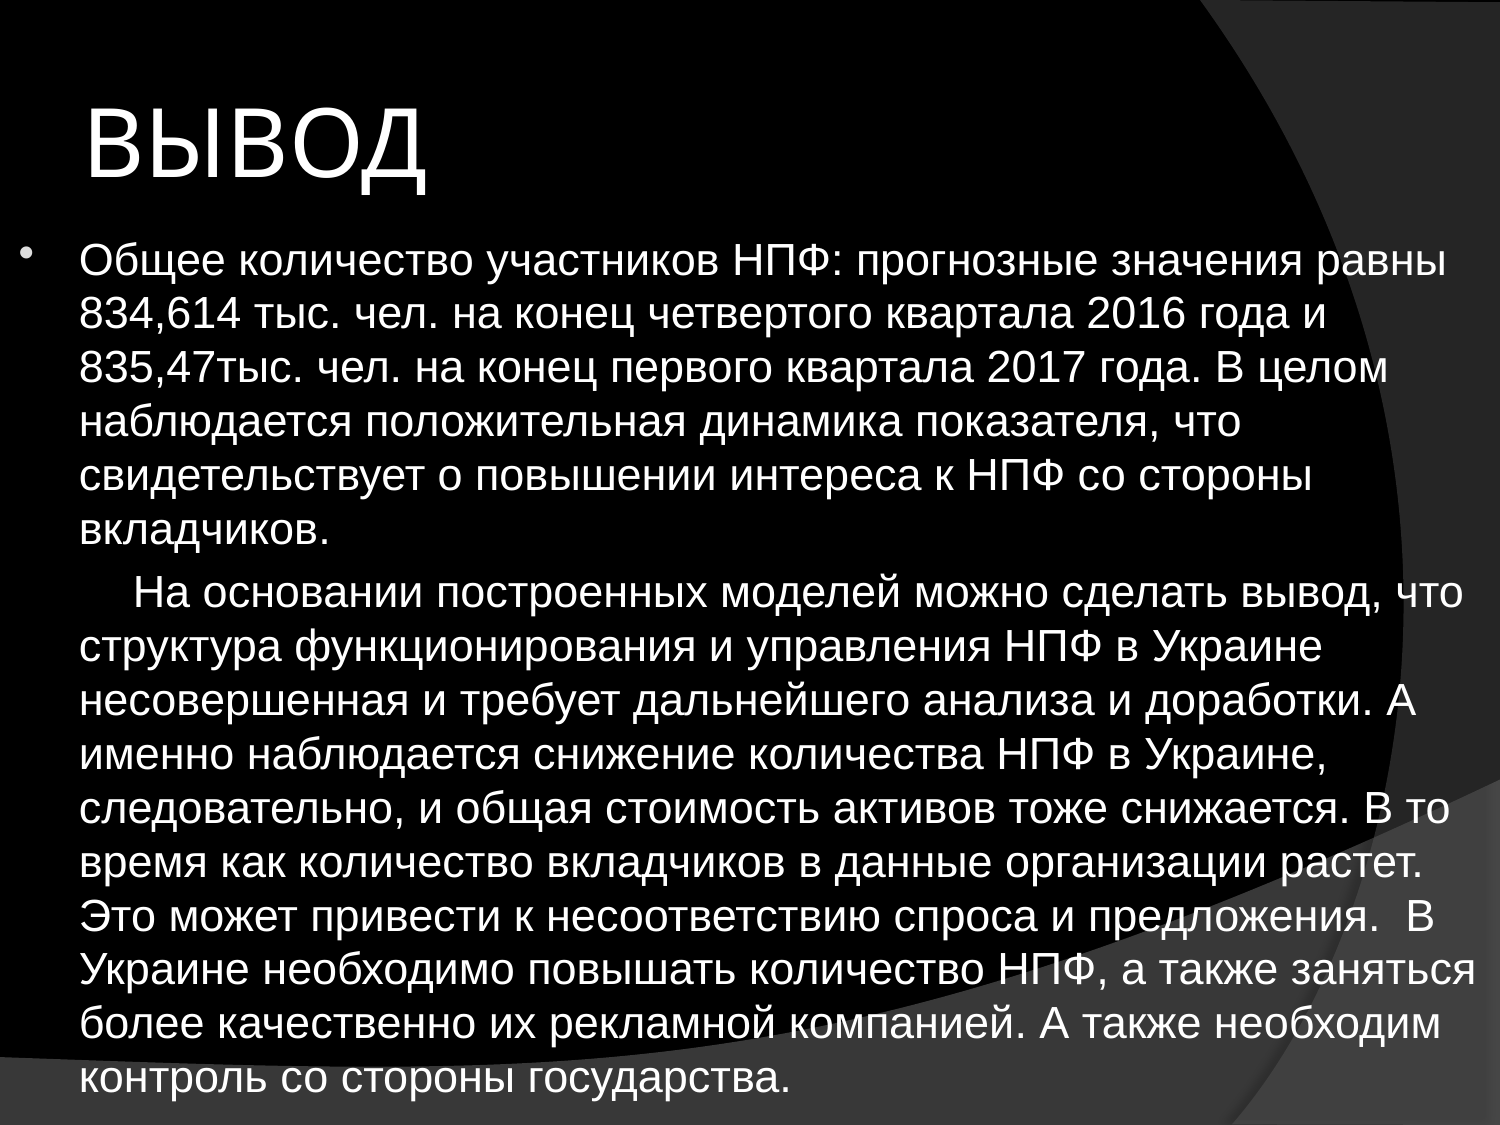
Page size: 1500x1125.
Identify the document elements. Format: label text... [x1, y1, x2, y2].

list Общее количество участников НПФ: прогнозные значения равны 834,614 тыс. чел. на конец четвертого квартала 2016 года и 835,47тыс. чел. на конец первого квартала 2017 года. В целом наблюдается положительная динамика показателя, что свидетельствует о повышении интереса к НПФ со стороны вкладчиков. На основании построенных моделей можно сделать вывод, что структура функционирования и управления НПФ в Украине несовершенная и требует дальнейшего анализа и доработки. А именно наблюдается снижение количества НПФ в Украине, следовательно, и общая стоимость активов тоже снижается. В то время как количество вкладчиков в данные организации растет. Это может привести к несоответствию спроса и предложения. В Украине необходимо повышать количество НПФ, а также заняться более качественно их рекламной компанией. А также необходим контроль со стороны государства. [0, 222, 1500, 1125]
title ВЫВОД [75, 45, 1300, 222]
